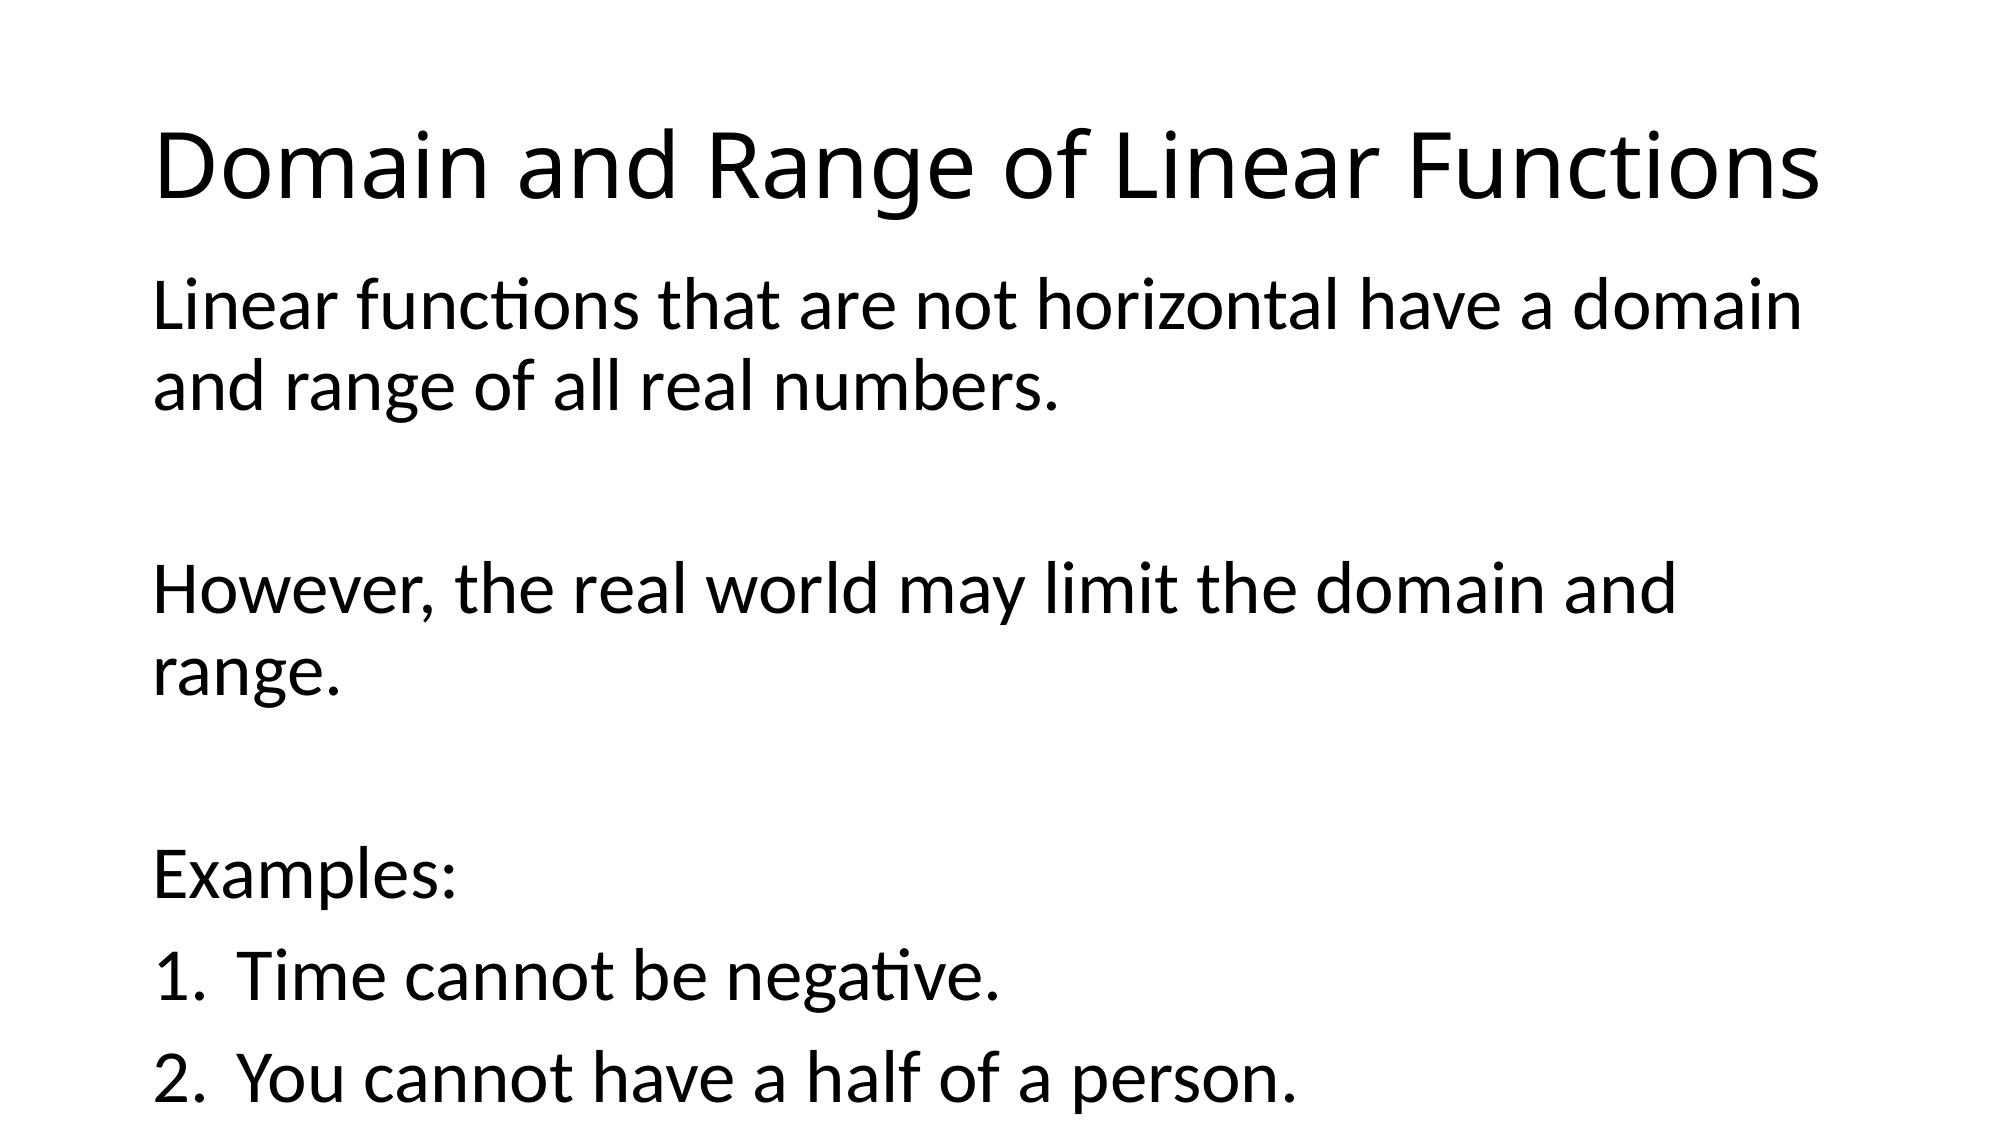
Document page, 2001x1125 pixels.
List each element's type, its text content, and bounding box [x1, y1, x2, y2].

list Linear functions that are not horizontal have a domain and range of all real numbers. However, the real world may limit the domain and range. Examples: Time cannot be negative. You cannot have a half of a person. [137, 257, 1863, 971]
title Domain and Range of Linear Functions [137, 59, 1863, 257]
